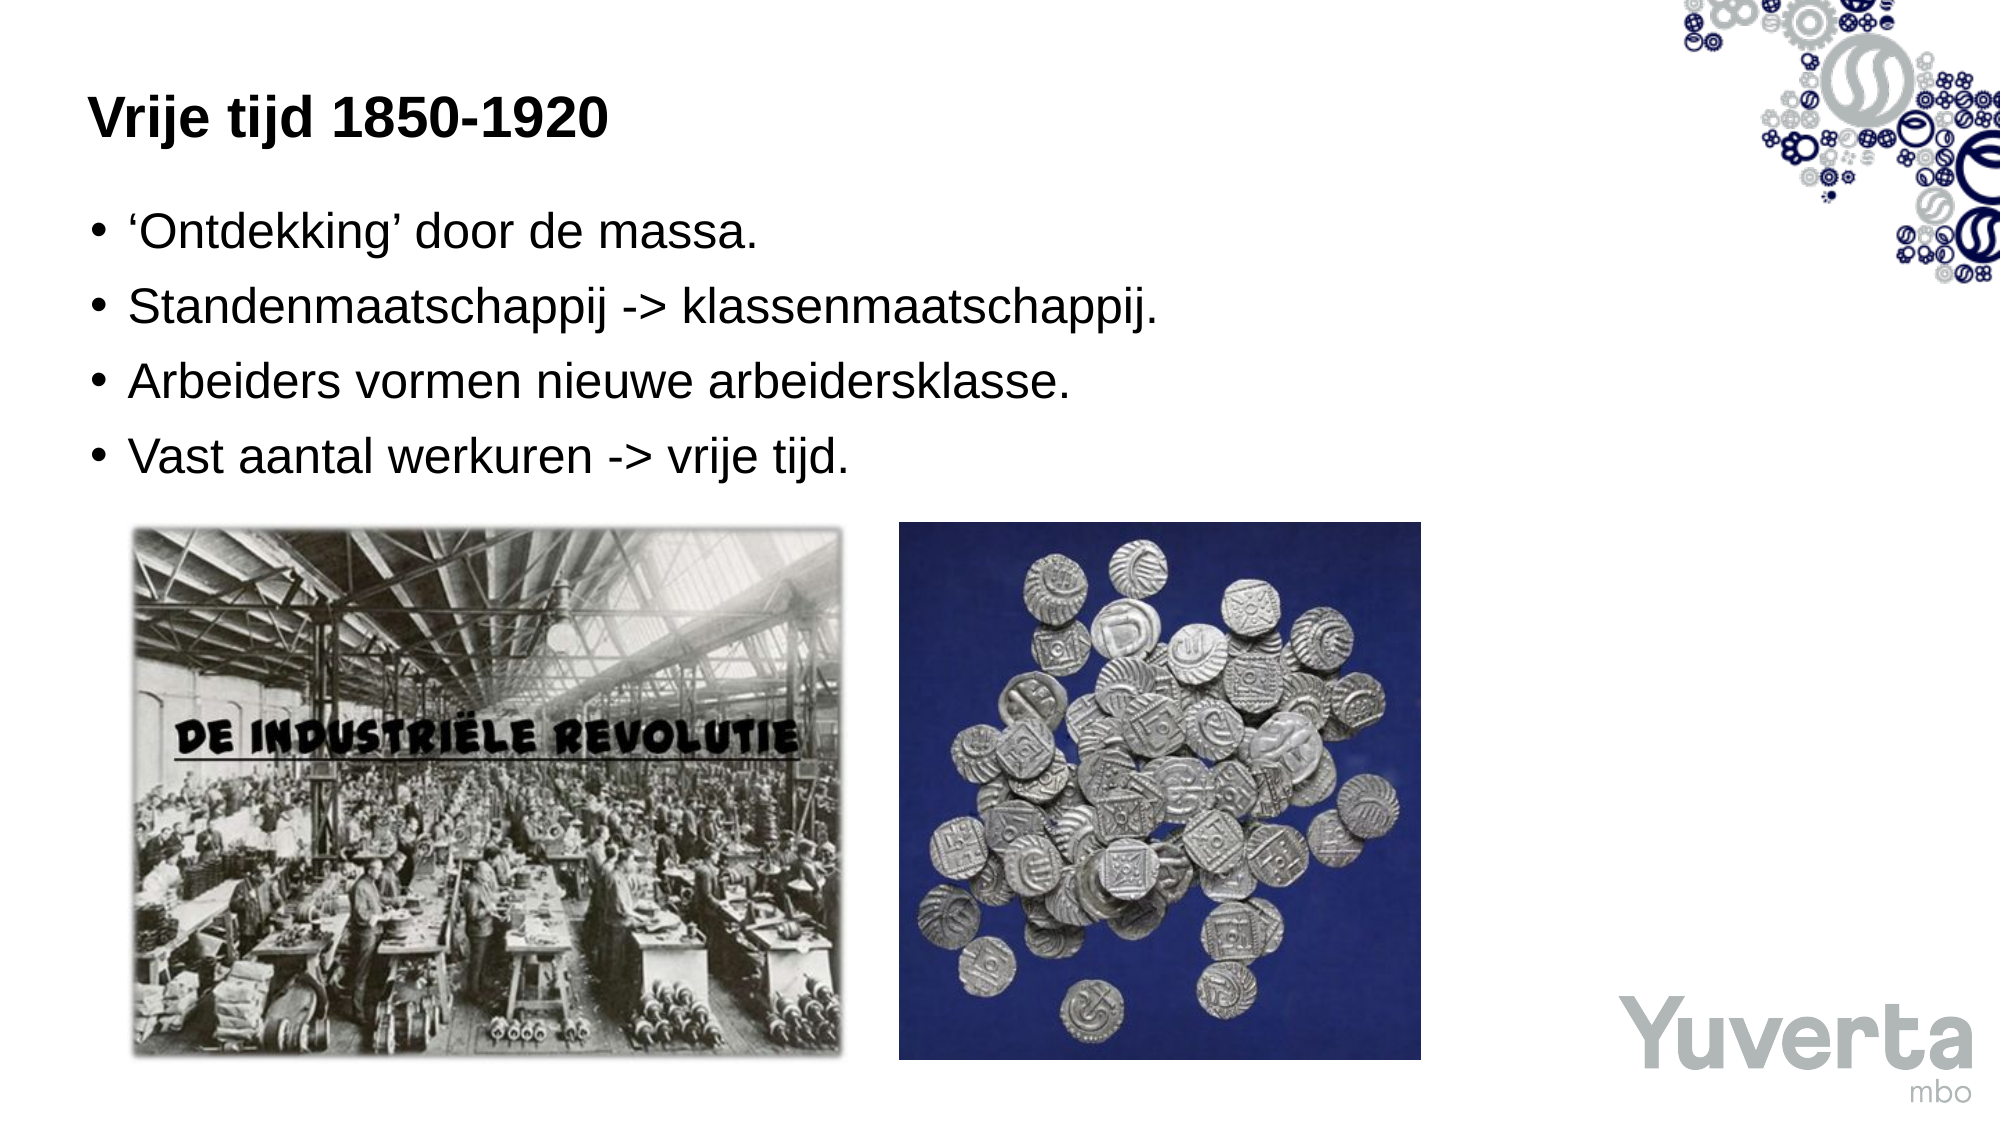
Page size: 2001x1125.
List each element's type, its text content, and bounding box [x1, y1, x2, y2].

picture [0, 0, 2000, 1125]
title Vrije tijd 1850-1920 [72, 65, 1527, 172]
list ‘Ontdekking’ door de massa. Standenmaatschappij -> klassenmaatschappij. Arbeiders vormen nieuwe arbeidersklasse. Vast aantal werkuren -> vrije tijd. [75, 198, 1527, 1007]
